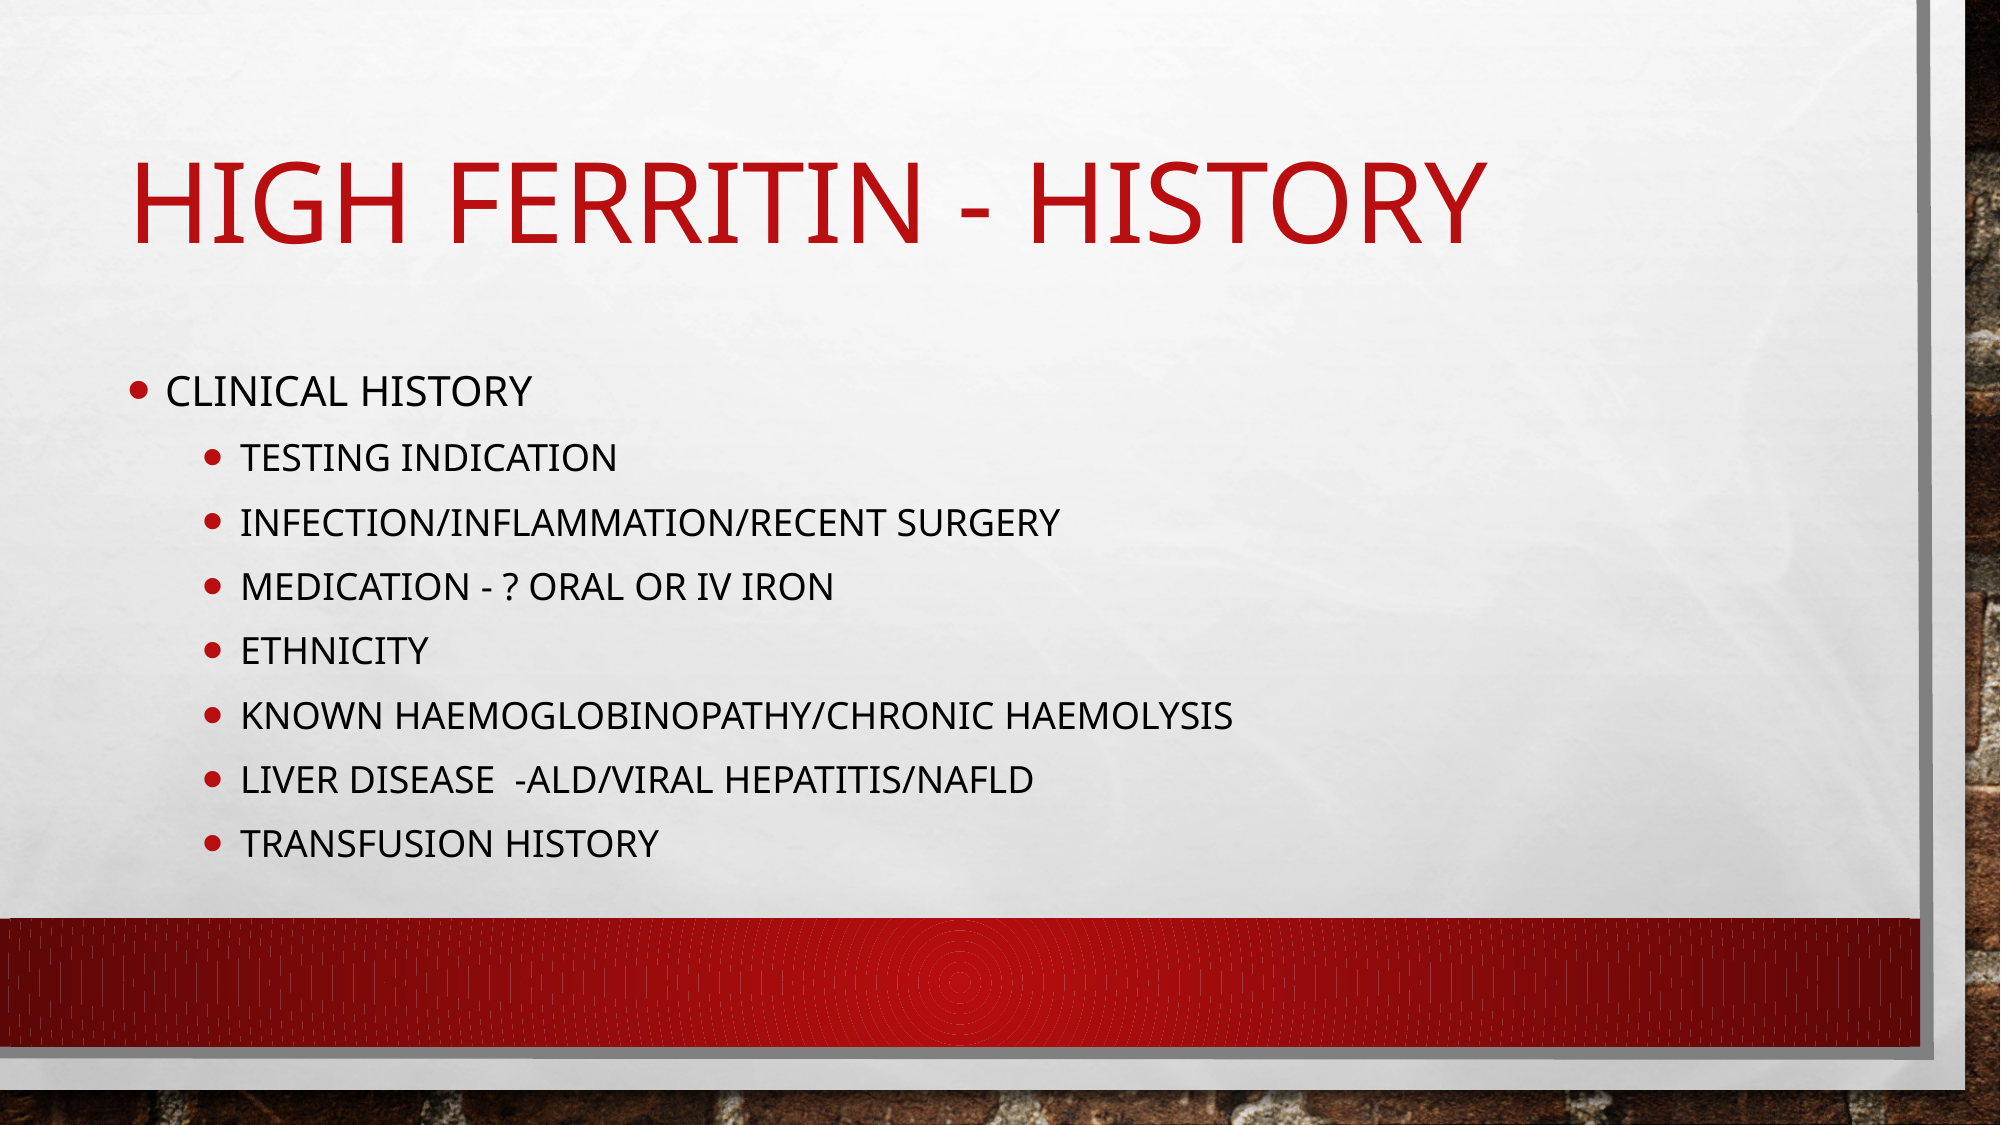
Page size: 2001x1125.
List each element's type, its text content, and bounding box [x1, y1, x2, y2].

list Clinical history Testing indication Infection/inflammation/recent surgery Medication - ? Oral or iv iron ethnicity Known haemoglobinopathy/chronic haemolysis Liver disease -ald/viral hepatitis/nafld Transfusion history [112, 338, 1818, 882]
picture [0, 0, 2000, 1125]
title High ferritin - history [112, 112, 1818, 302]
